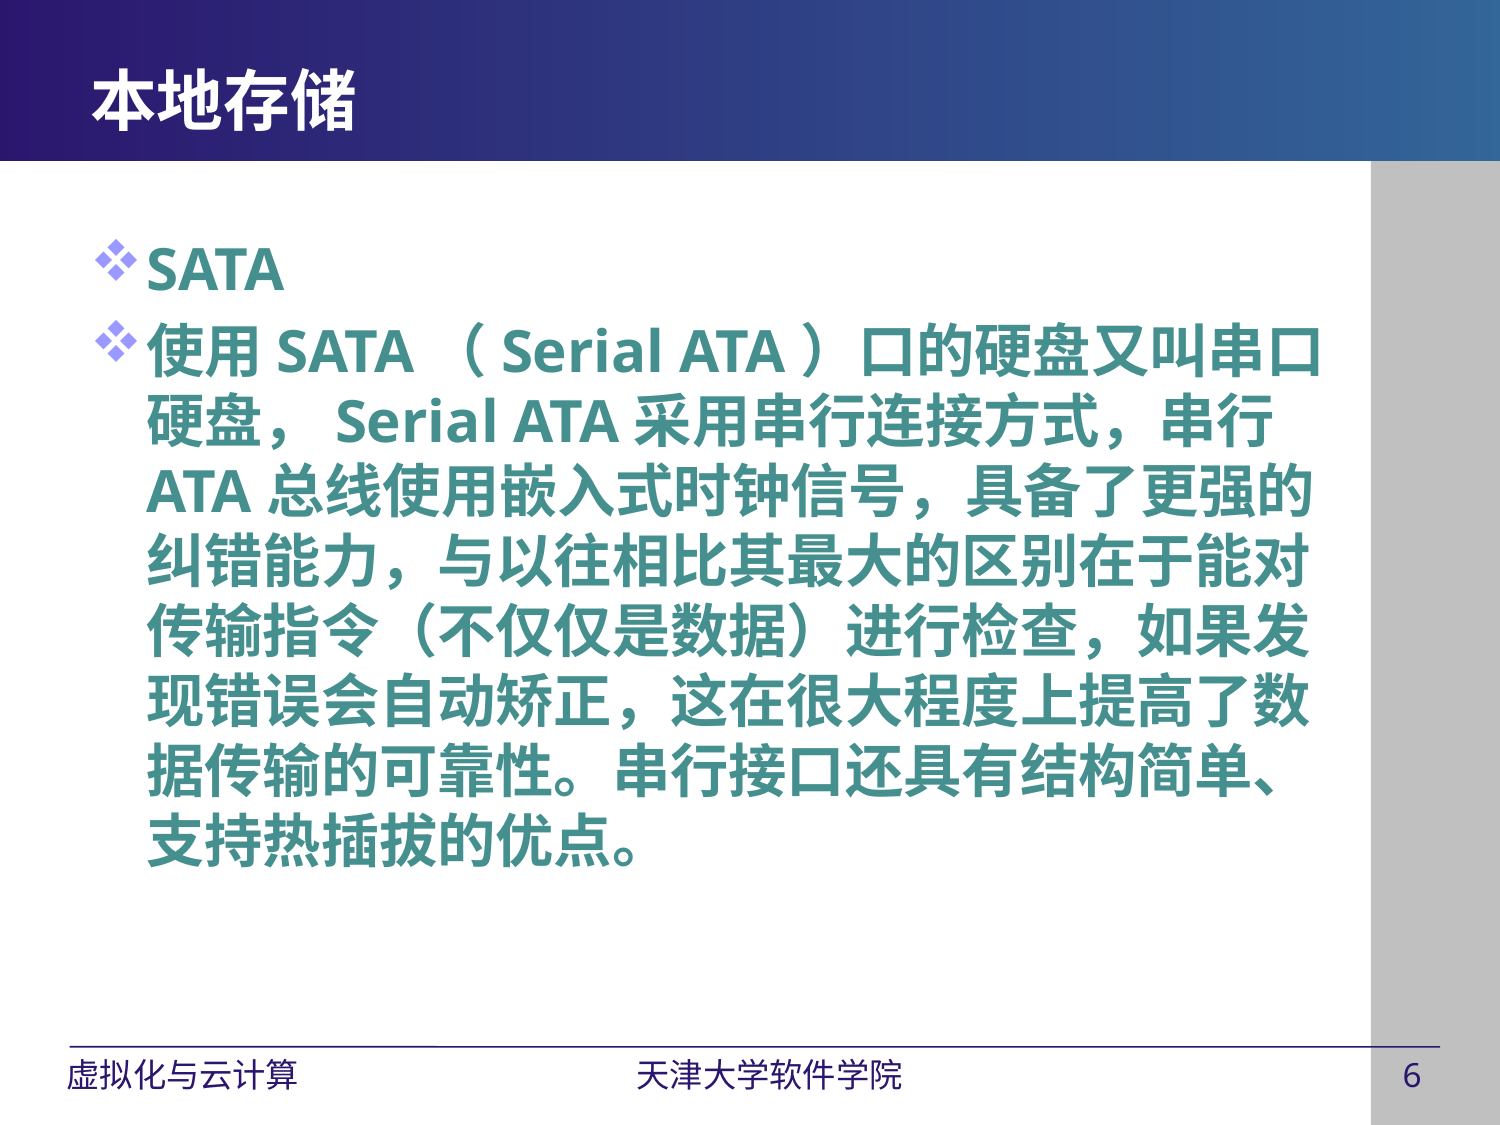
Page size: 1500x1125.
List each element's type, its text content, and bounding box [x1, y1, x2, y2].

list SATA 使用SATA（Serial ATA）口的硬盘又叫串口硬盘，Serial ATA采用串行连接方式，串行ATA总线使用嵌入式时钟信号，具备了更强的纠错能力，与以往相比其最大的区别在于能对传输指令（不仅仅是数据）进行检查，如果发现错误会自动矫正，这在很大程度上提高了数据传输的可靠性。串行接口还具有结构简单、支持热插拔的优点。 [74, 224, 1360, 1038]
title 本地存储 [74, 52, 1088, 145]
